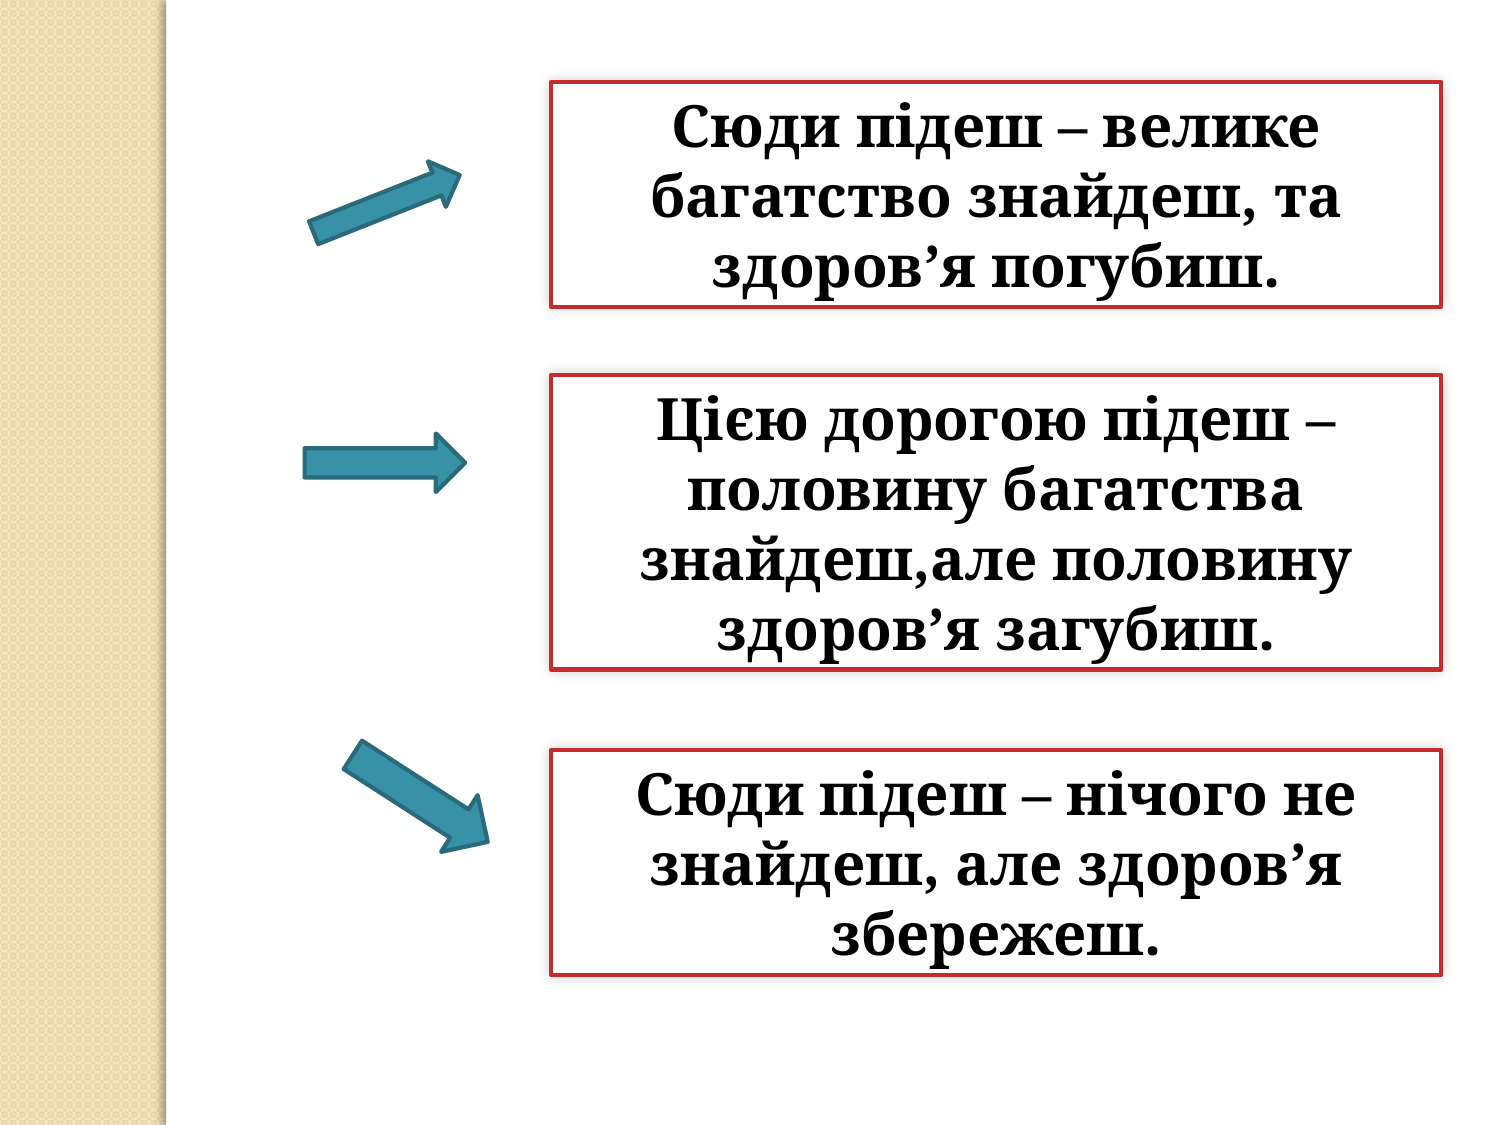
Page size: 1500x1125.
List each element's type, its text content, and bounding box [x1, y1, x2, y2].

text_box [341, 738, 490, 854]
text_box [307, 159, 462, 247]
text_box [302, 431, 468, 495]
text_box Сюди підеш – нічого не знайдеш, але здоров’я збережеш. [549, 748, 1443, 977]
text_box Цією дорогою підеш –половину багатства знайдеш,але половину здоров’я загубиш. [549, 373, 1443, 672]
text_box Сюди підеш – велике багатство знайдеш, та здоров’я погубиш. [549, 80, 1443, 309]
